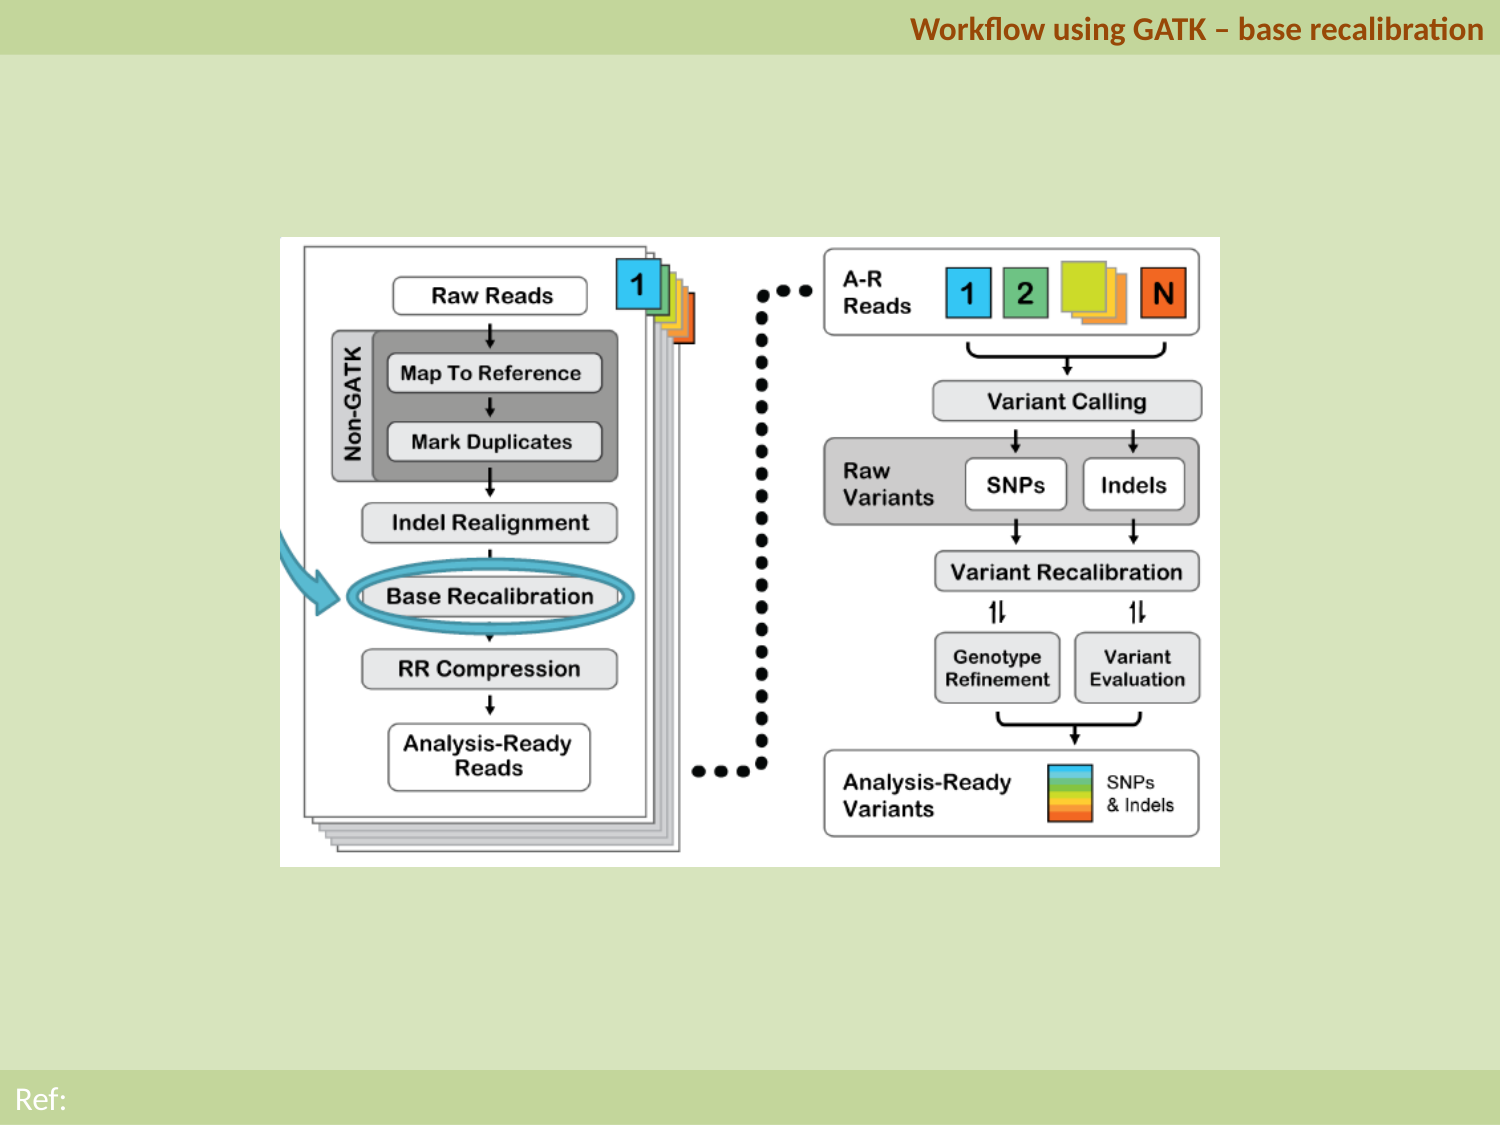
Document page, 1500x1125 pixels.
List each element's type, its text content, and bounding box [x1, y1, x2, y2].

picture [280, 237, 1220, 868]
text_box Workflow using GATK – base recalibration [0, 0, 1500, 55]
text_box Ref: [0, 1070, 1500, 1125]
